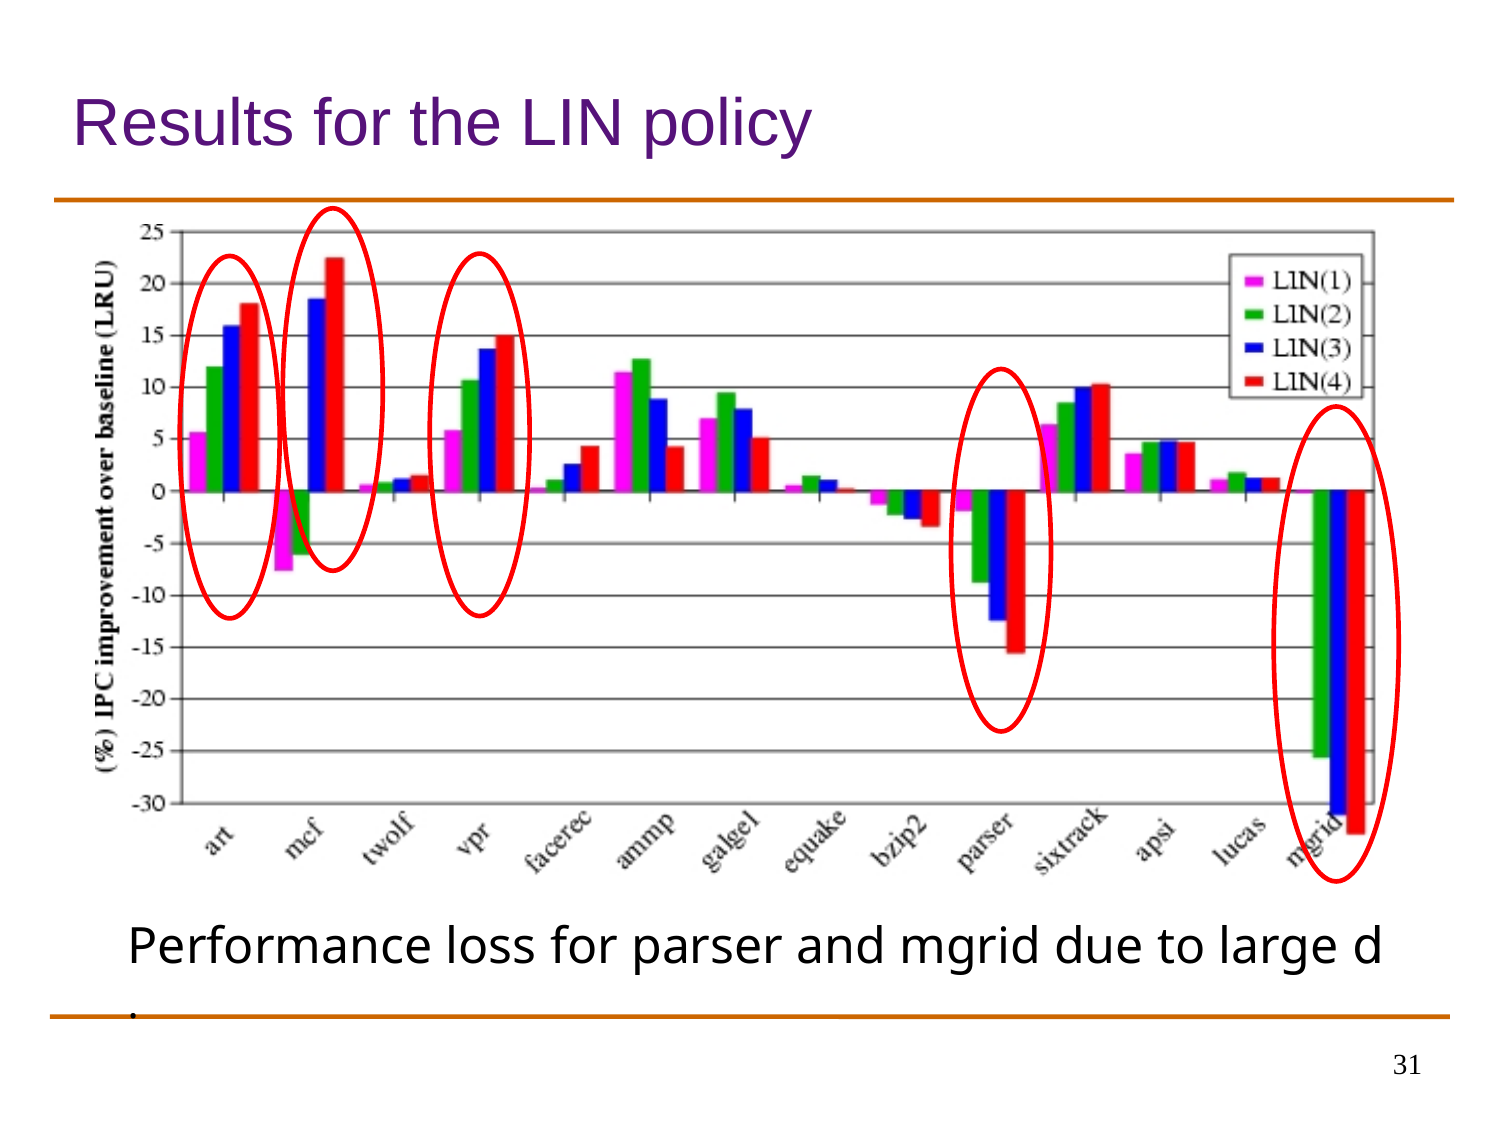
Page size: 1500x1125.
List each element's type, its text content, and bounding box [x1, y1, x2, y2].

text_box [179, 208, 530, 619]
picture [95, 224, 1384, 885]
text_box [950, 368, 1399, 882]
slide_number 31 [1250, 1063, 1438, 1088]
title Results for the LIN policy [57, 55, 1413, 193]
list Performance loss for parser and mgrid due to large d . [37, 912, 1438, 1063]
